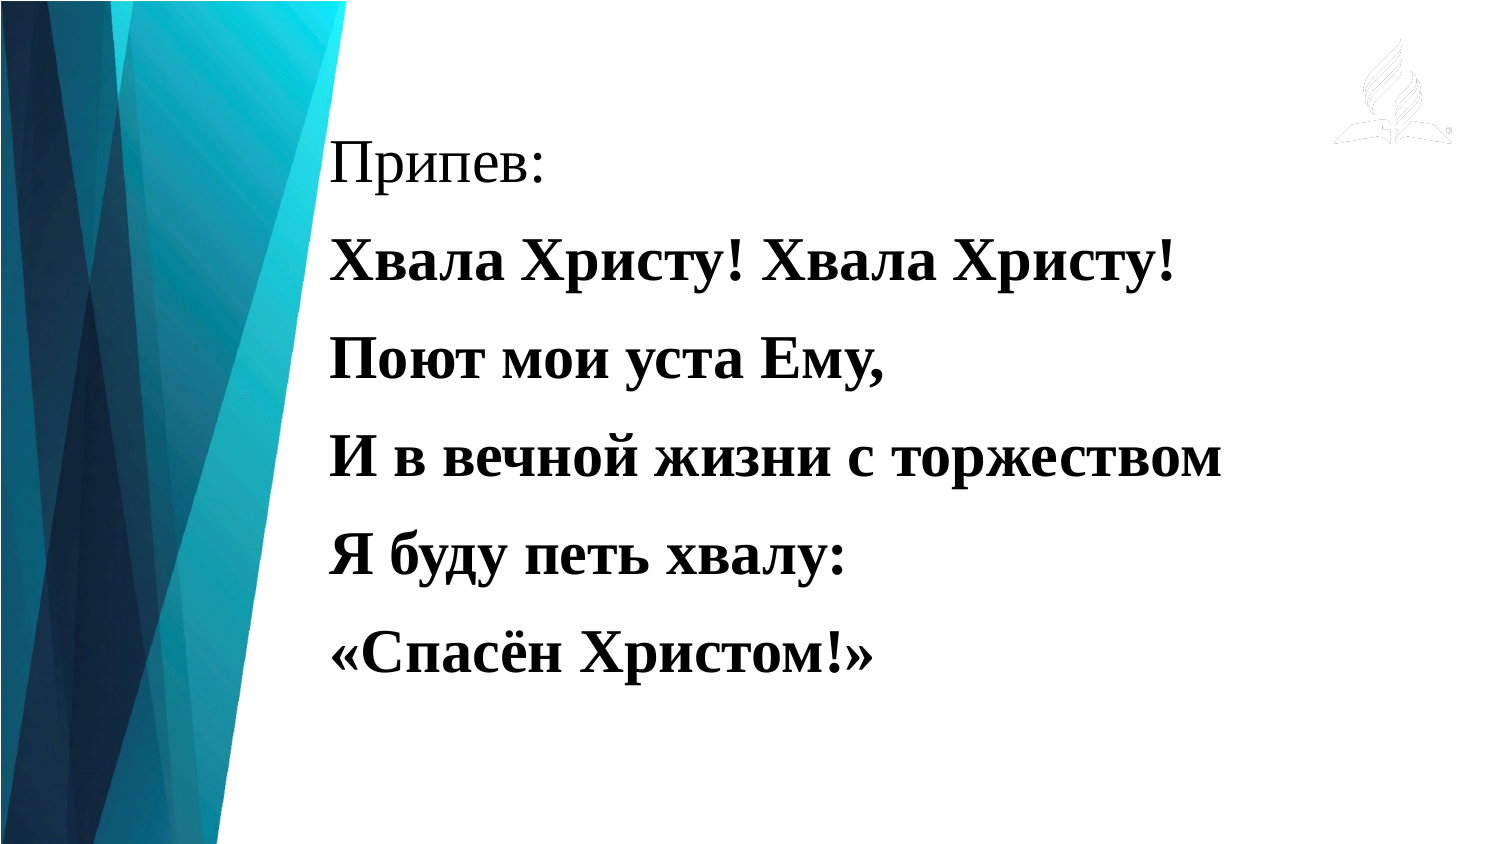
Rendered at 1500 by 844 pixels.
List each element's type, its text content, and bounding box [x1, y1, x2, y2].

picture [1332, 36, 1453, 145]
picture [0, 0, 358, 844]
picture [148, 800, 152, 811]
text_box Припев: Хвала Христу! Хвала Христу! Поют мои уста Ему, И в вечной жизни с торжеством Я буду петь хвалу: «Спасён Христом!» [358, 116, 1482, 689]
